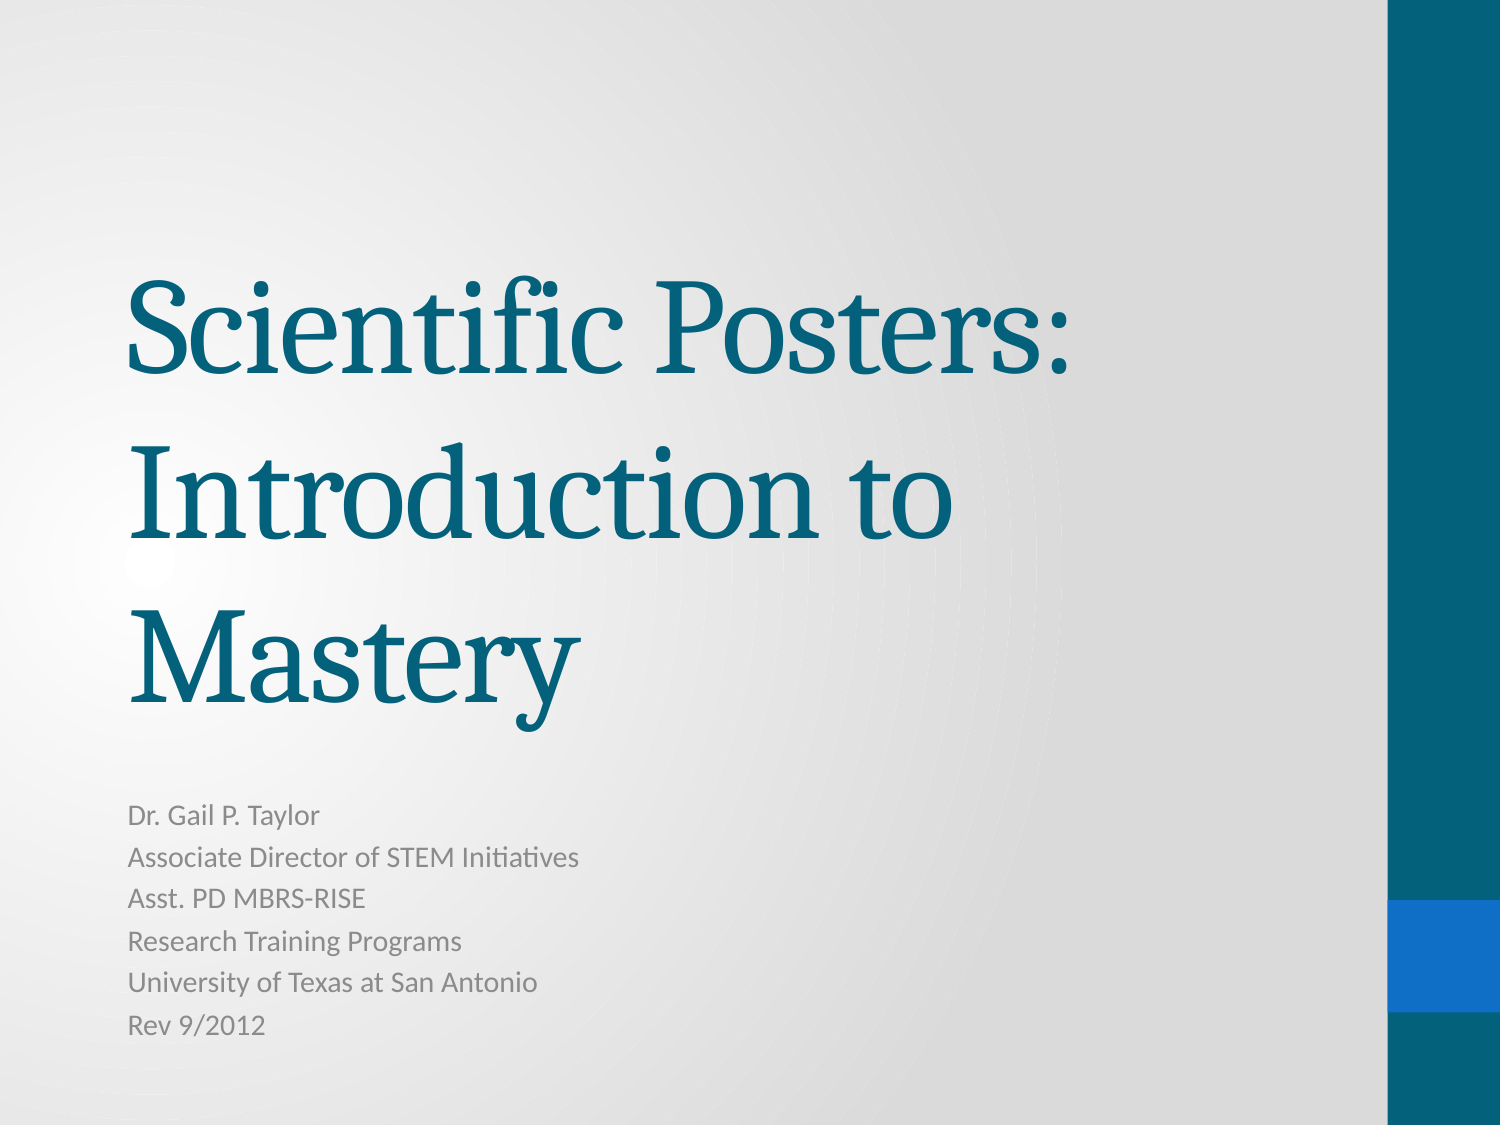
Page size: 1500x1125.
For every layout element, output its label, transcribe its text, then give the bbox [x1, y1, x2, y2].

title Scientific Posters: Introduction to Mastery [112, 312, 1350, 738]
subtitle Dr. Gail P. Taylor Associate Director of STEM Initiatives Asst. PD MBRS-RISE Research Training Programs University of Texas at San Antonio Rev 9/2012 [112, 787, 1173, 1050]
